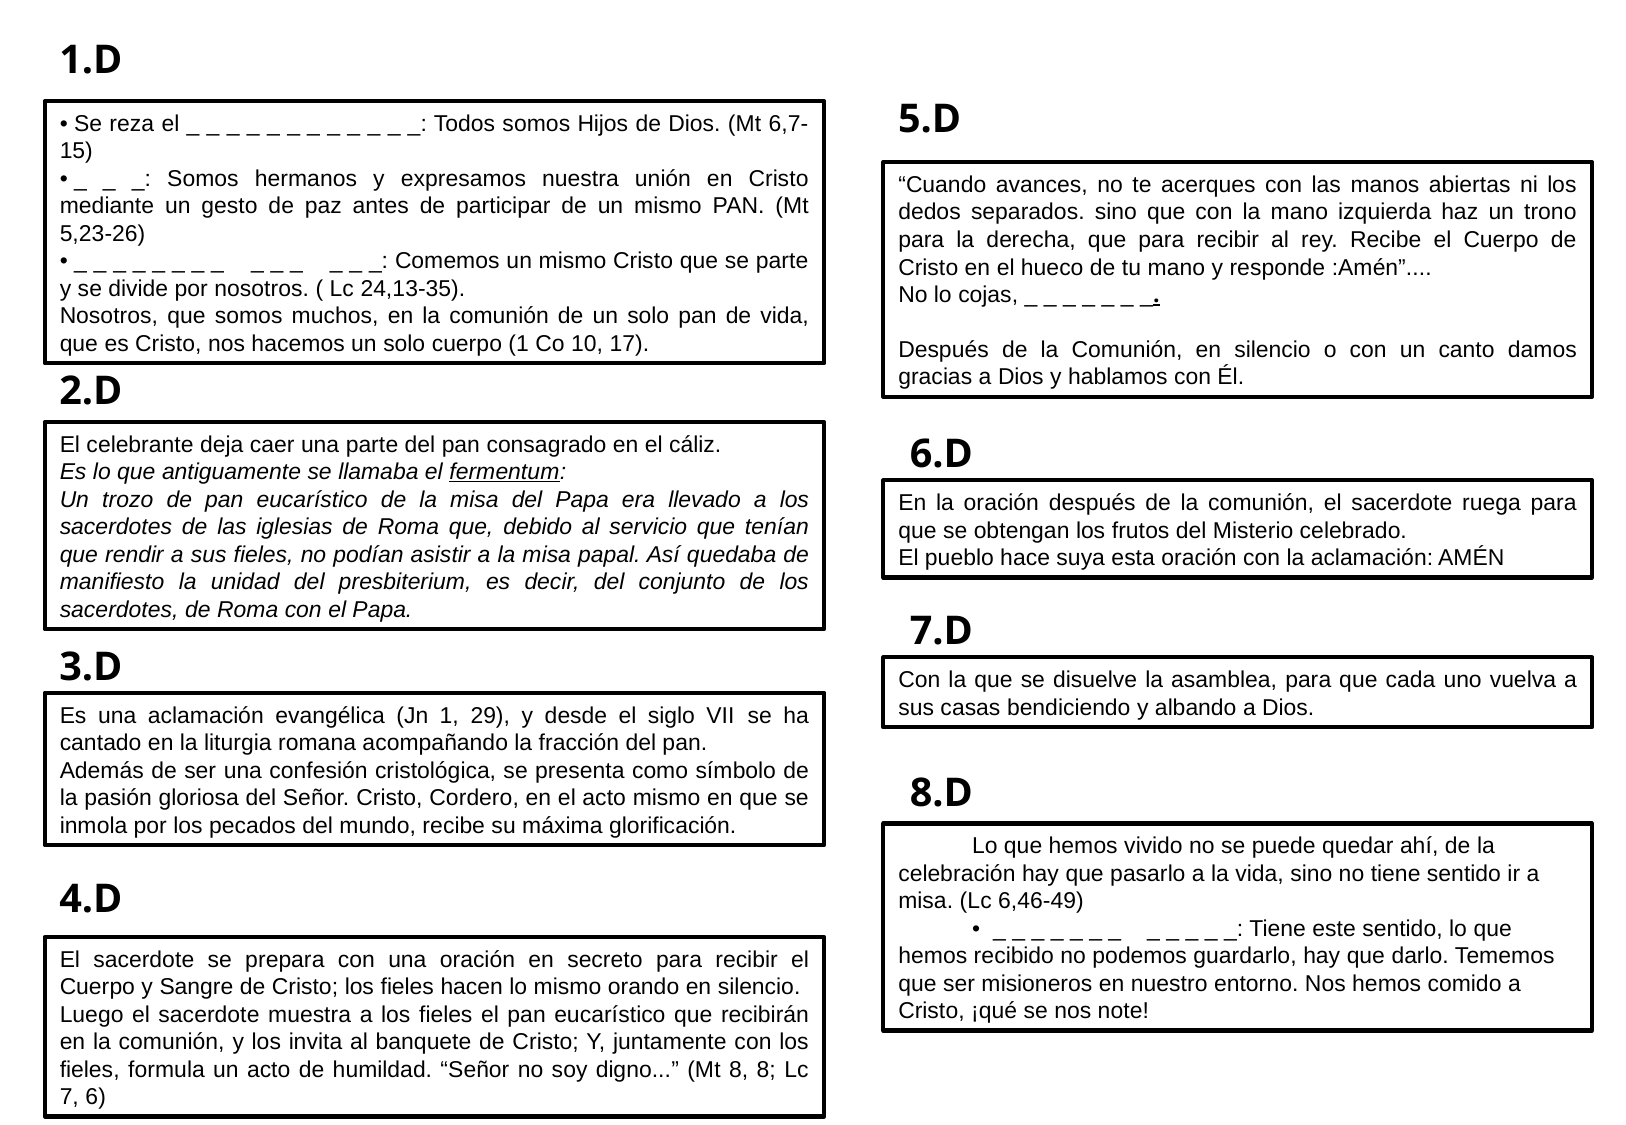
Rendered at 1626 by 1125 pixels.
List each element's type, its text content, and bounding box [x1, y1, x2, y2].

text_box 4.D [44, 865, 163, 928]
text_box El celebrante deja caer una parte del pan consagrado en el cáliz. Es lo que antiguamente se llamaba el fermentum: Un trozo de pan eucarístico de la misa del Papa era llevado a los sacerdotes de las iglesias de Roma que, debido al servicio que tenían que rendir a sus fieles, no podían asistir a la misa papal. Así quedaba de manifiesto la unidad del presbiterium, es decir, del conjunto de los sacerdotes, de Roma con el Papa. [43, 420, 826, 631]
text_box 8.D [895, 759, 1014, 822]
text_box Con la que se disuelve la asamblea, para que cada uno vuelva a sus casas bendiciendo y albando a Dios. [881, 655, 1594, 729]
text_box En la oración después de la comunión, el sacerdote ruega para que se obtengan los frutos del Misterio celebrado. El pueblo hace suya esta oración con la aclamación: AMÉN [881, 478, 1594, 580]
text_box 7.D [895, 597, 1014, 661]
text_box 2.D [44, 357, 163, 420]
text_box Lo que hemos vivido no se puede quedar ahí, de la celebración hay que pasarlo a la vida, sino no tiene sentido ir a misa. (Lc 6,46-49) • _ _ _ _ _ _ _ _ _ _ _ _: Tiene este sentido, lo que hemos recibido no podemos guardarlo, hay que darlo. Tememos que ser misioneros en nuestro entorno. Nos hemos comido a Cristo, ¡qué se nos note! [881, 821, 1594, 1033]
text_box • Se reza el _ _ _ _ _ _ _ _ _ _ _ _: Todos somos Hijos de Dios. (Mt 6,7-15) • _ _ _: Somos hermanos y expresamos nuestra unión en Cristo mediante un gesto de paz antes de participar de un mismo PAN. (Mt 5,23-26) • _ _ _ _ _ _ _ _ _ _ _ _ _ _: Comemos un mismo Cristo que se parte y se divide por nosotros. ( Lc 24,13-35). Nosotros, que somos muchos, en la comunión de un solo pan de vida, que es Cristo, nos hacemos un solo cuerpo (1 Co 10, 17). [43, 99, 826, 365]
text_box 5.D [883, 85, 1002, 149]
text_box “Cuando avances, no te acerques con las manos abiertas ni los dedos separados. sino que con la mano izquierda haz un trono para la derecha, que para recibir al rey. Recibe el Cuerpo de Cristo en el hueco de tu mano y responde :Amén”.... No lo cojas, _ _ _ _ _ _ _. Después de la Comunión, en silencio o con un canto damos gracias a Dios y hablamos con Él. [881, 160, 1594, 399]
text_box 1.D [44, 26, 163, 89]
text_box 3.D [44, 633, 163, 696]
text_box 6.D [895, 420, 1014, 483]
text_box Es una aclamación evangélica (Jn 1, 29), y desde el siglo VII se ha cantado en la liturgia romana acompañando la fracción del pan. Además de ser una confesión cristológica, se presenta como símbolo de la pasión gloriosa del Señor. Cristo, Cordero, en el acto mismo en que se inmola por los pecados del mundo, recibe su máxima glorificación. [43, 691, 826, 847]
text_box El sacerdote se prepara con una oración en secreto para recibir el Cuerpo y Sangre de Cristo; los fieles hacen lo mismo orando en silencio. Luego el sacerdote muestra a los fieles el pan eucarístico que recibirán en la comunión, y los invita al banquete de Cristo; Y, juntamente con los fieles, formula un acto de humildad. “Señor no soy digno...” (Mt 8, 8; Lc 7, 6) [43, 935, 826, 1119]
